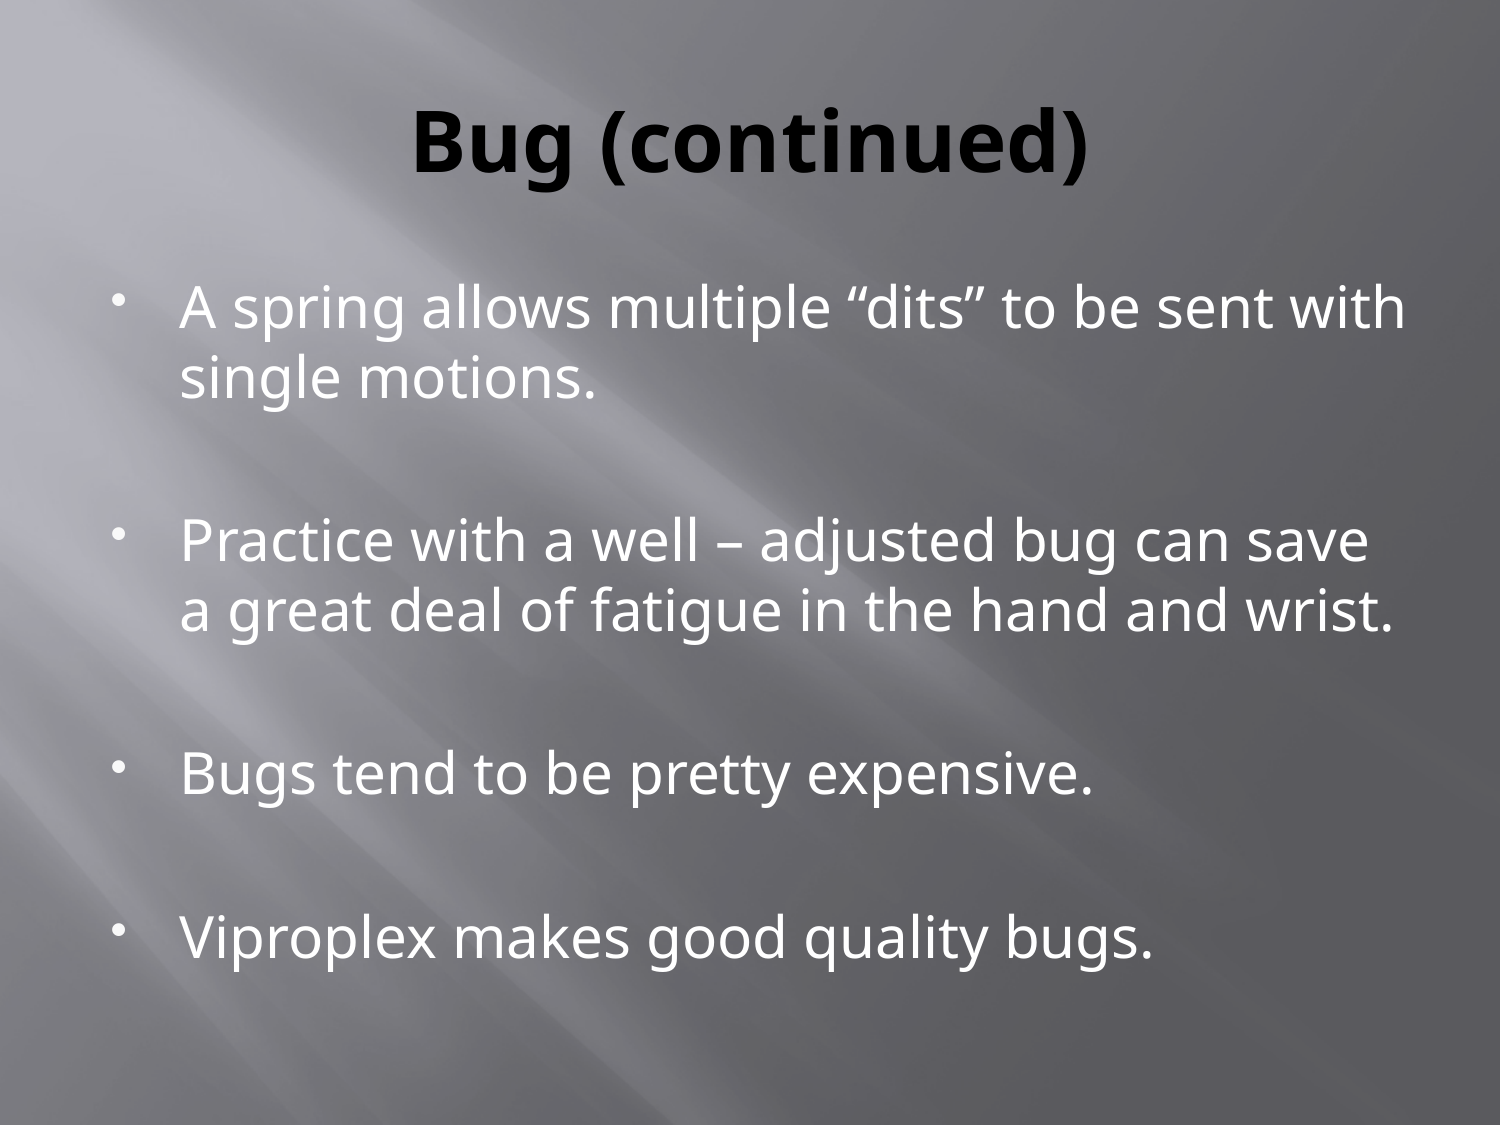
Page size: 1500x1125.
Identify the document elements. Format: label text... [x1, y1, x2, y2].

title Bug (continued) [75, 45, 1425, 233]
list A spring allows multiple “dits” to be sent with single motions. Practice with a well – adjusted bug can save a great deal of fatigue in the hand and wrist. Bugs tend to be pretty expensive. Viproplex makes good quality bugs. [75, 262, 1425, 1035]
